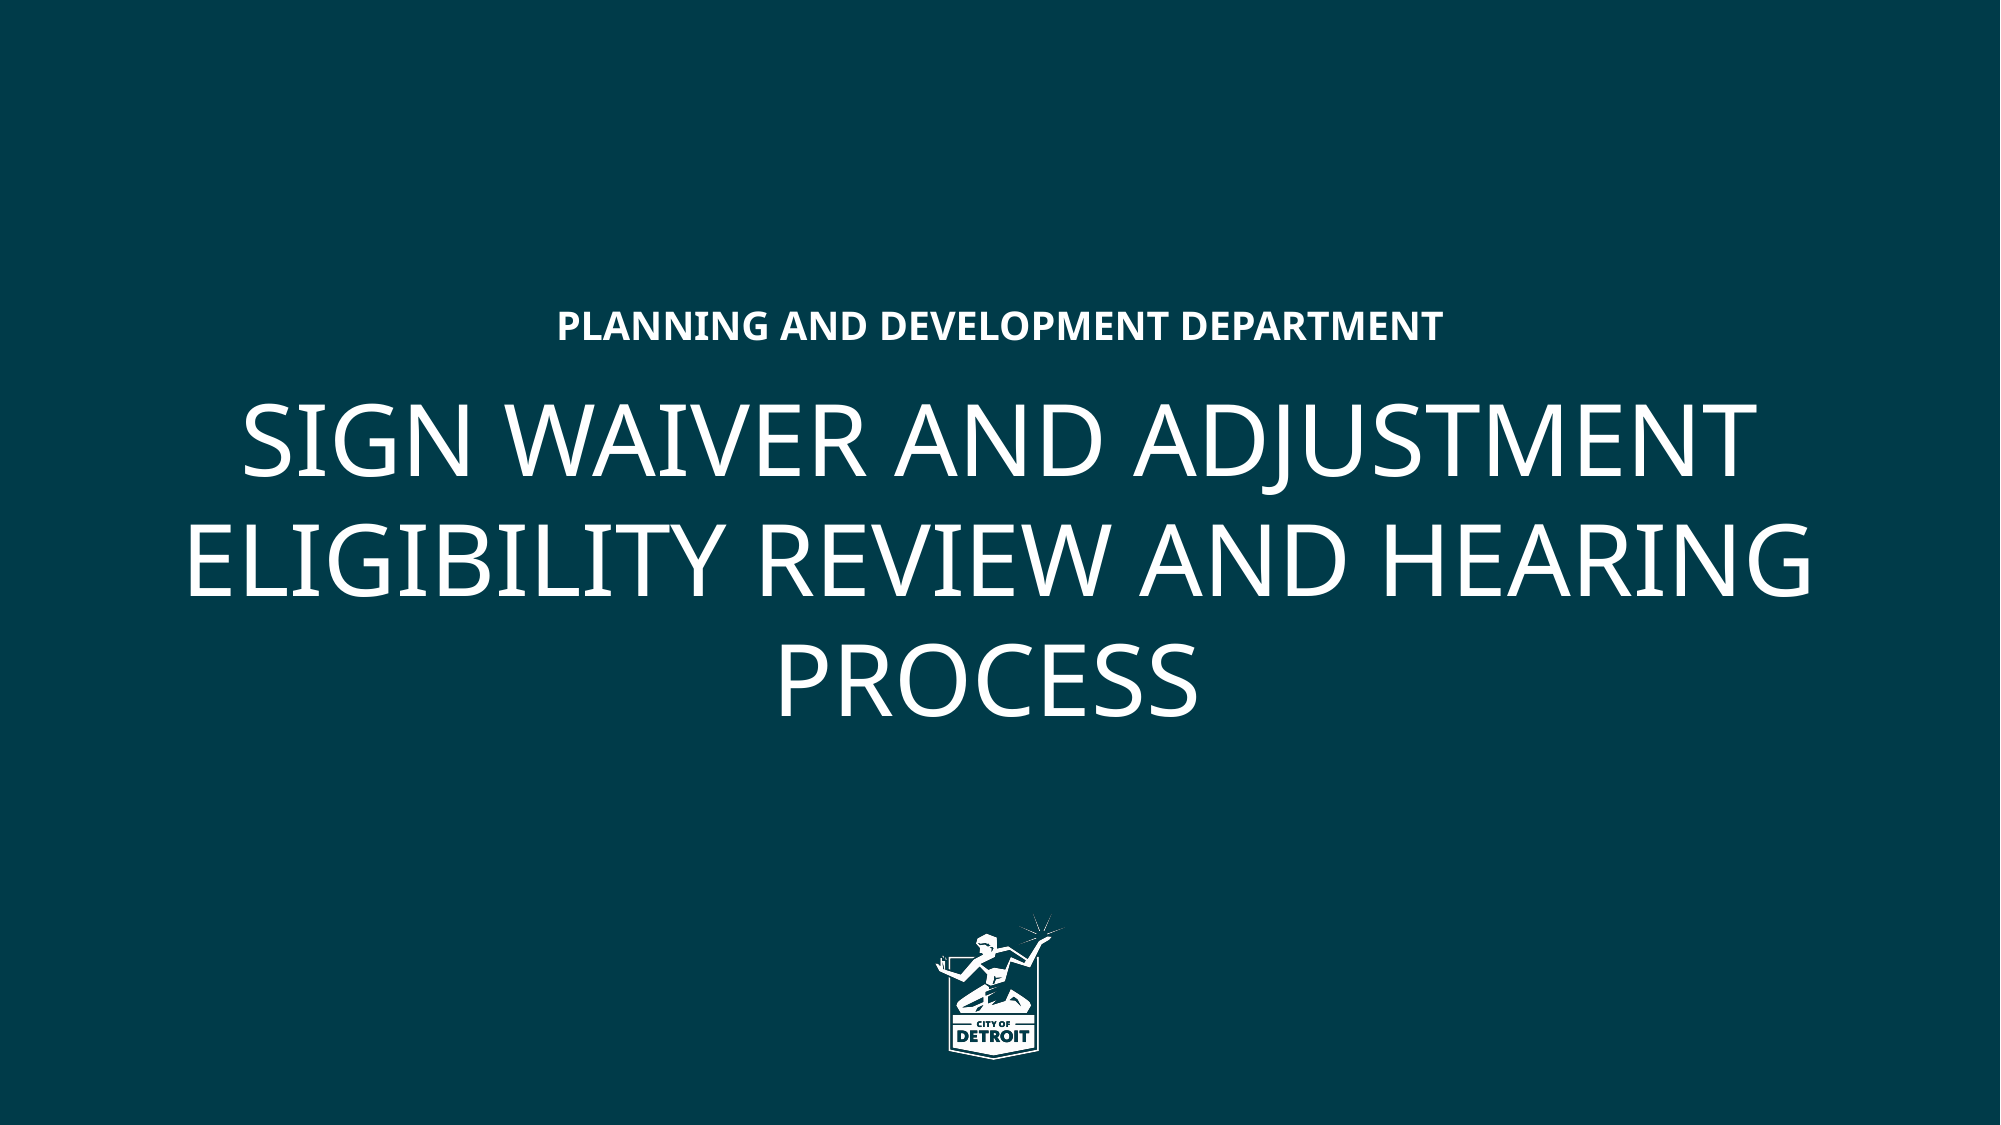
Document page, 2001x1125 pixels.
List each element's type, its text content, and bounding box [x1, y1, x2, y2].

picture [949, 957, 972, 969]
title SIGN WAIVER AND ADJUSTMENT ELIGIBILITY REVIEW AND HEARING PROCESS [68, 307, 1932, 757]
text_box PLANNING AND DEVELOPMENT DEPARTMENT [467, 286, 1533, 363]
picture [937, 935, 1034, 1055]
picture [1010, 937, 1050, 967]
